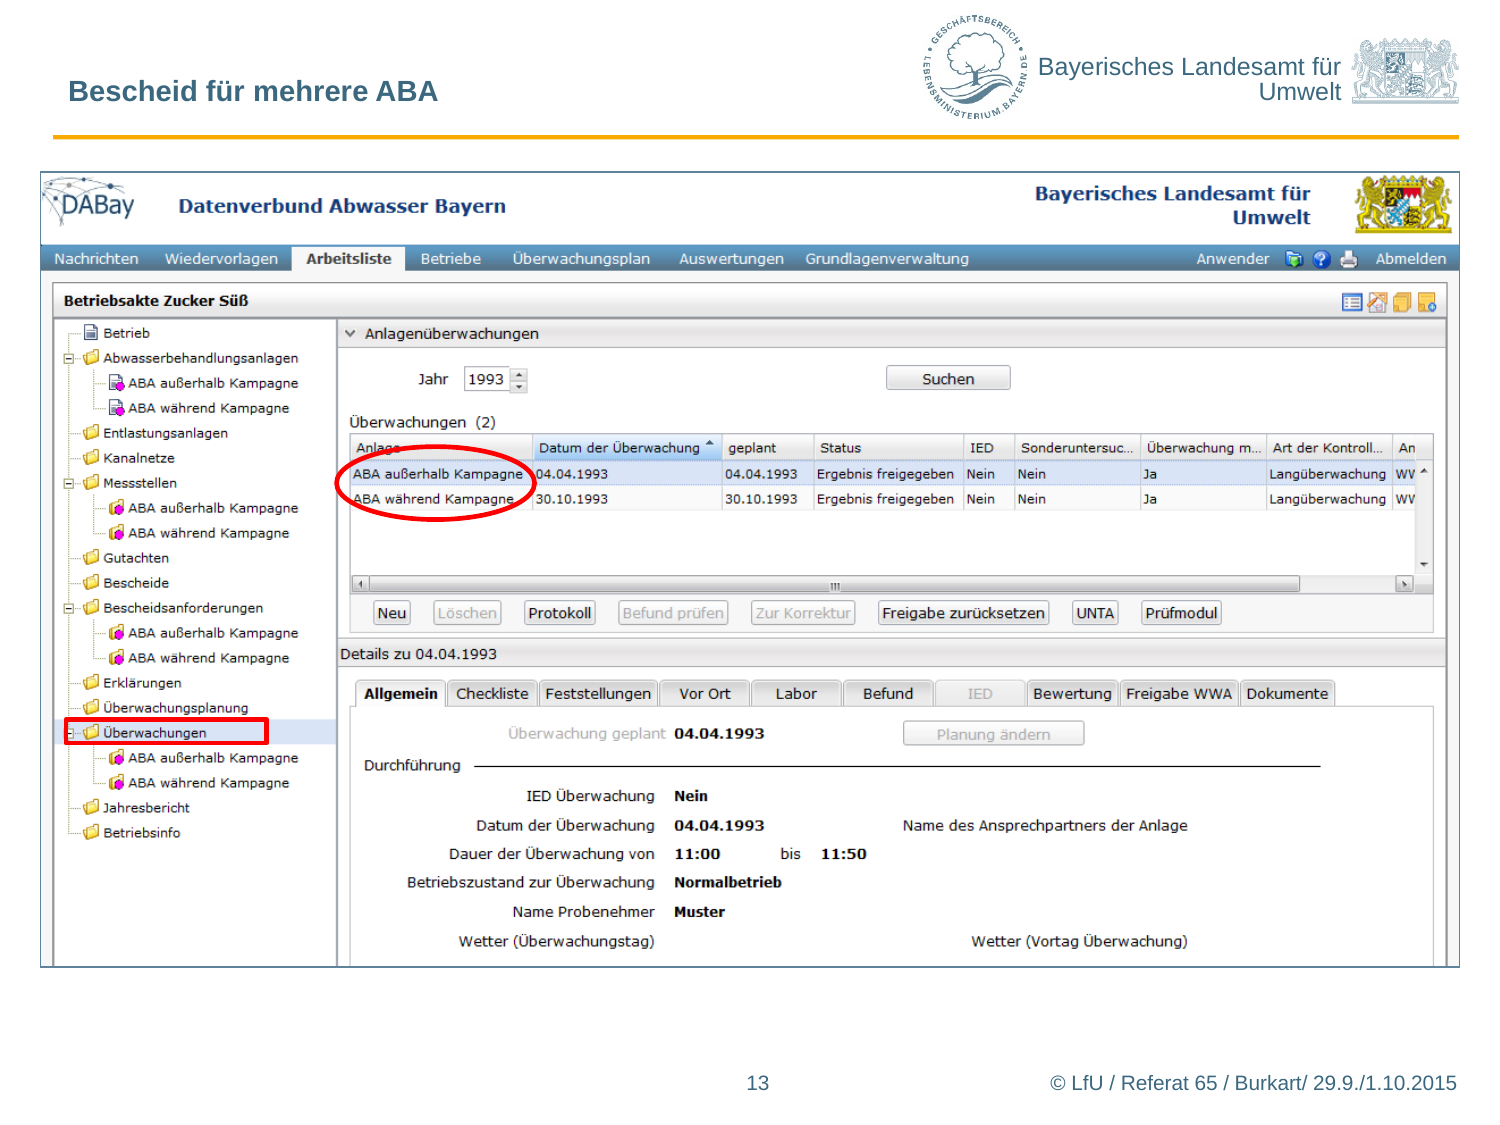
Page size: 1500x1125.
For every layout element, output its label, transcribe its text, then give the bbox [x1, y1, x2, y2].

slide_number 13 [718, 1062, 798, 1109]
footer © LfU / Referat 65 / Burkart/ 29.9./1.10.2015 [868, 1062, 1473, 1109]
slide_number Bescheid für mehrere ABA [53, 36, 904, 115]
picture [923, 15, 1027, 119]
picture [40, 172, 1459, 967]
picture [1351, 38, 1459, 104]
